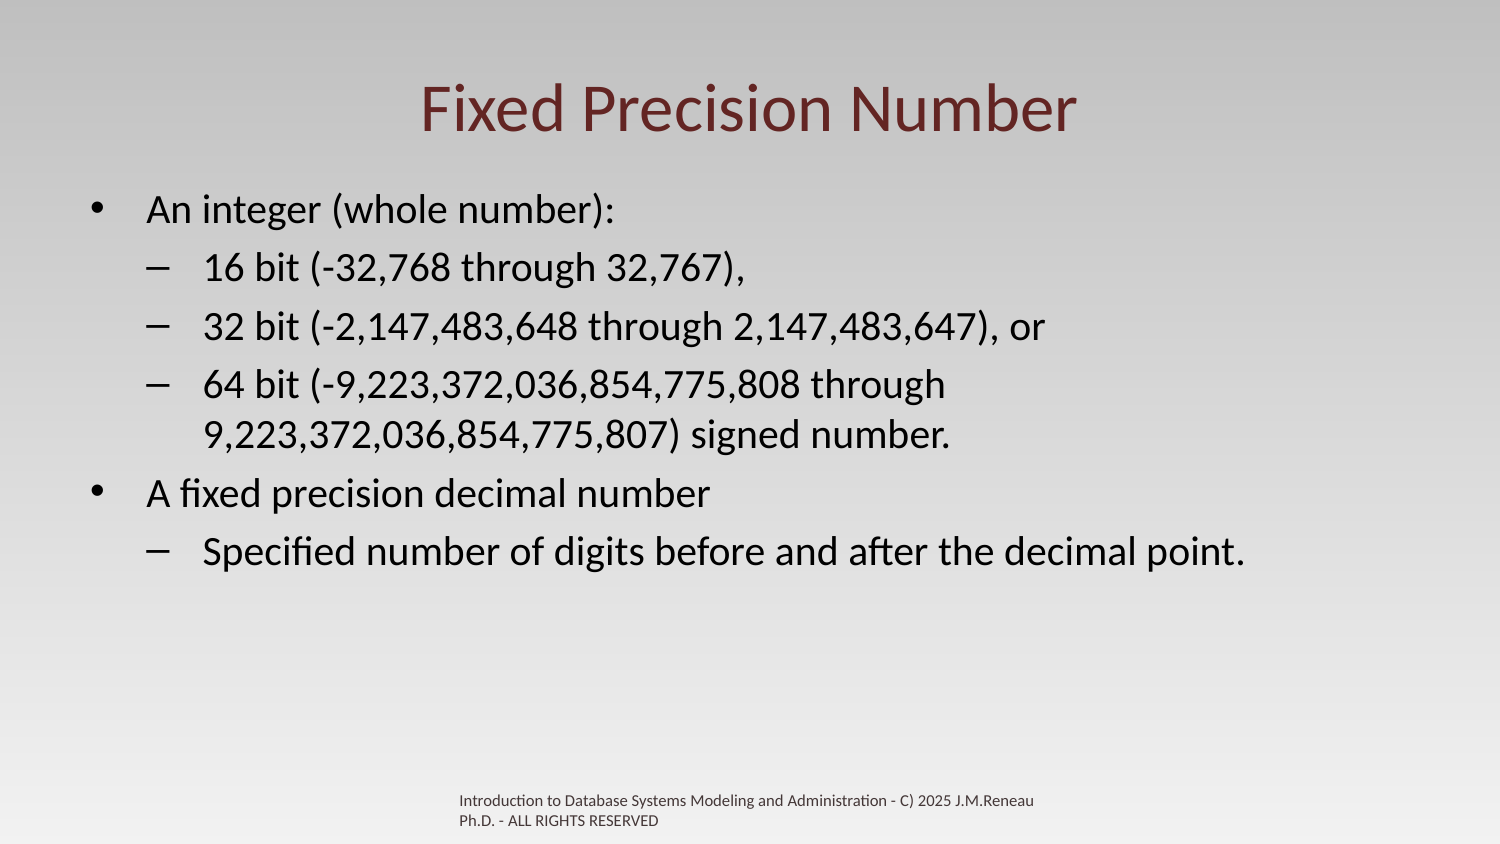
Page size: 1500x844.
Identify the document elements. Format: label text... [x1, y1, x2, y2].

footer Introduction to Database Systems Modeling and Administration - C) 2025 J.M.Reneau Ph.D. - ALL RIGHTS RESERVED [444, 782, 1055, 827]
list An integer (whole number): 16 bit (-32,768 through 32,767), 32 bit (-2,147,483,648 through 2,147,483,647), or 64 bit (-9,223,372,036,854,775,808 through 9,223,372,036,854,775,807) signed number. A fixed precision decimal number Specified number of digits before and after the decimal point. [75, 174, 1425, 732]
title Fixed Precision Number [75, 33, 1425, 174]
